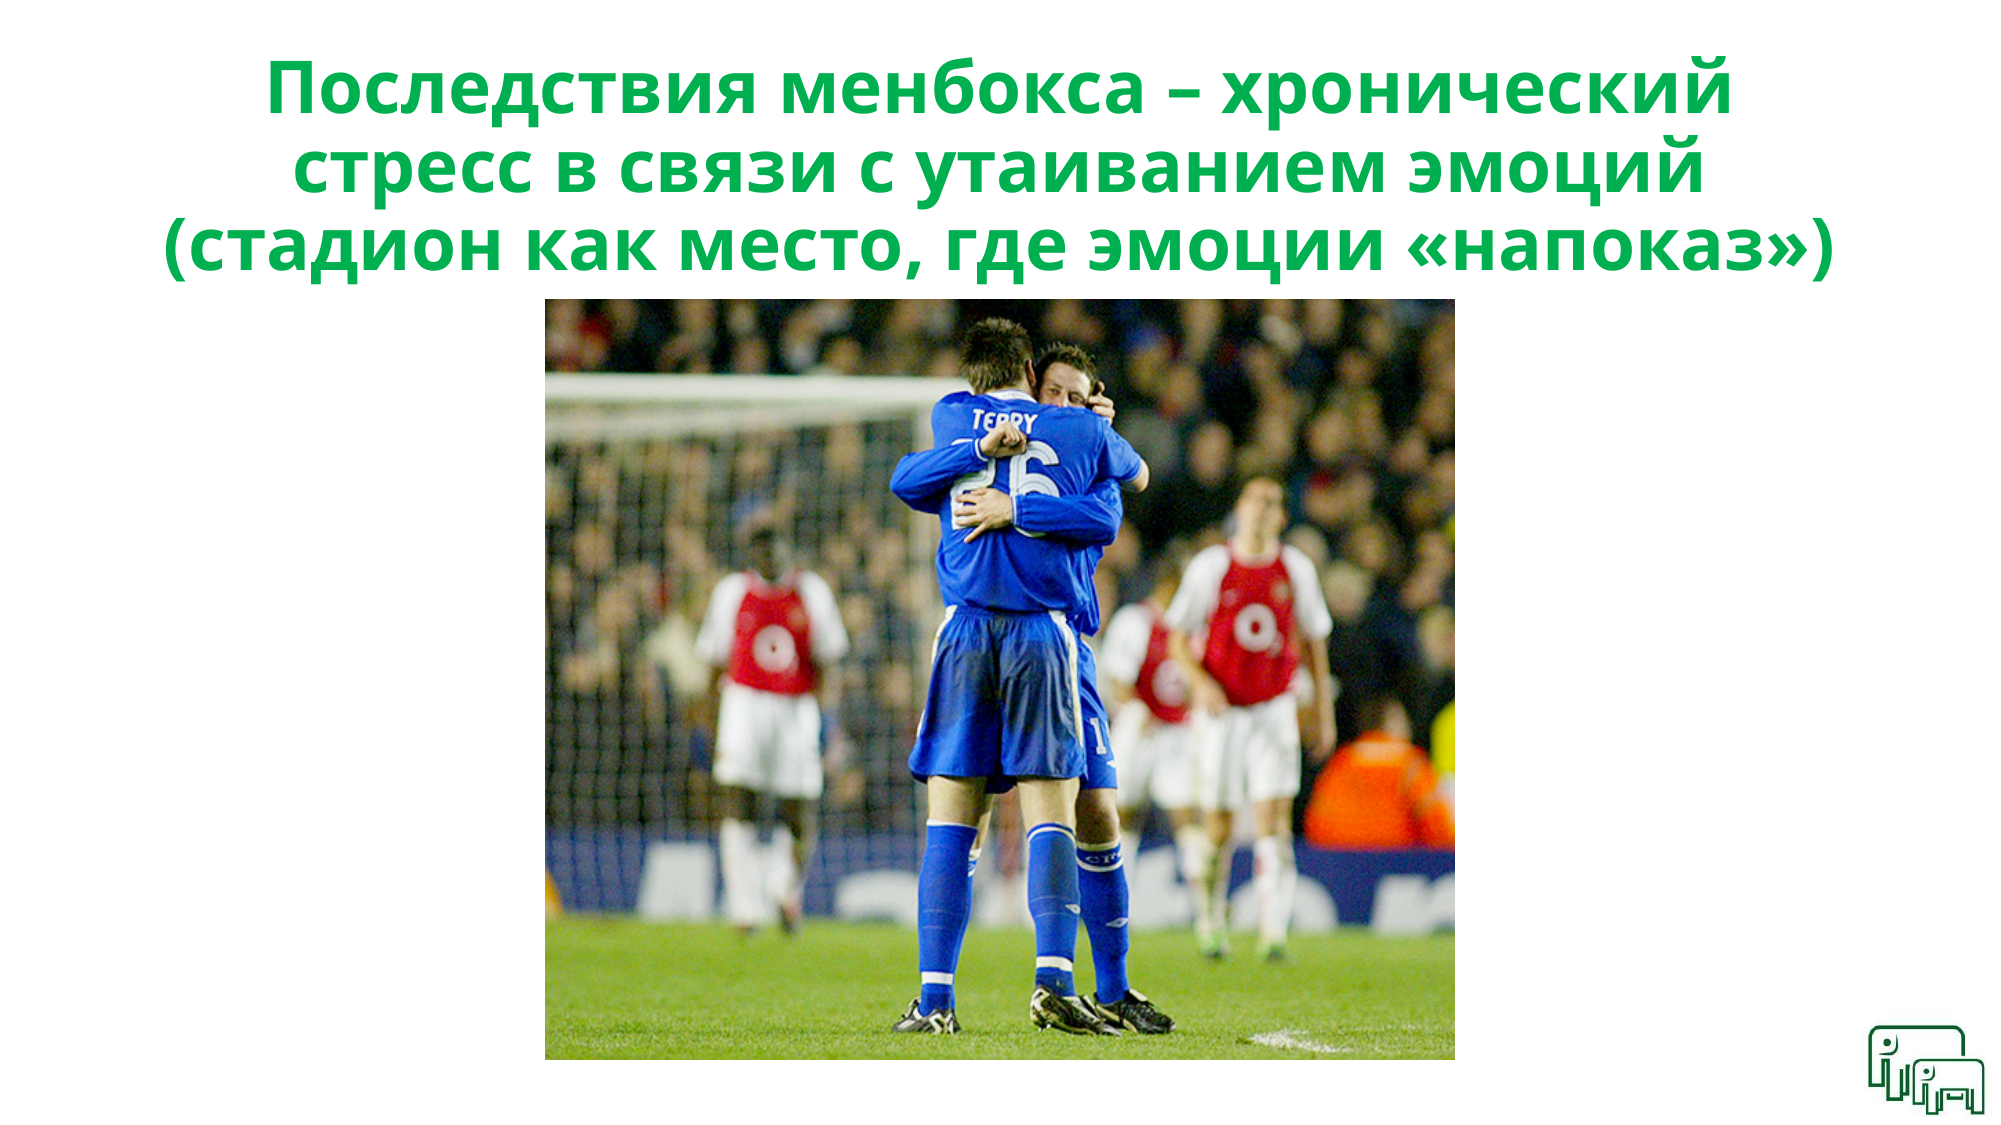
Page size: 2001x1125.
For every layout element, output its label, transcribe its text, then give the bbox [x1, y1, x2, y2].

picture [1862, 1013, 1992, 1119]
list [545, 299, 1455, 1060]
title Последствия менбокса – хронический стресс в связи с утаиванием эмоций (стадион как место, где эмоции «напоказ») [137, 59, 1863, 278]
